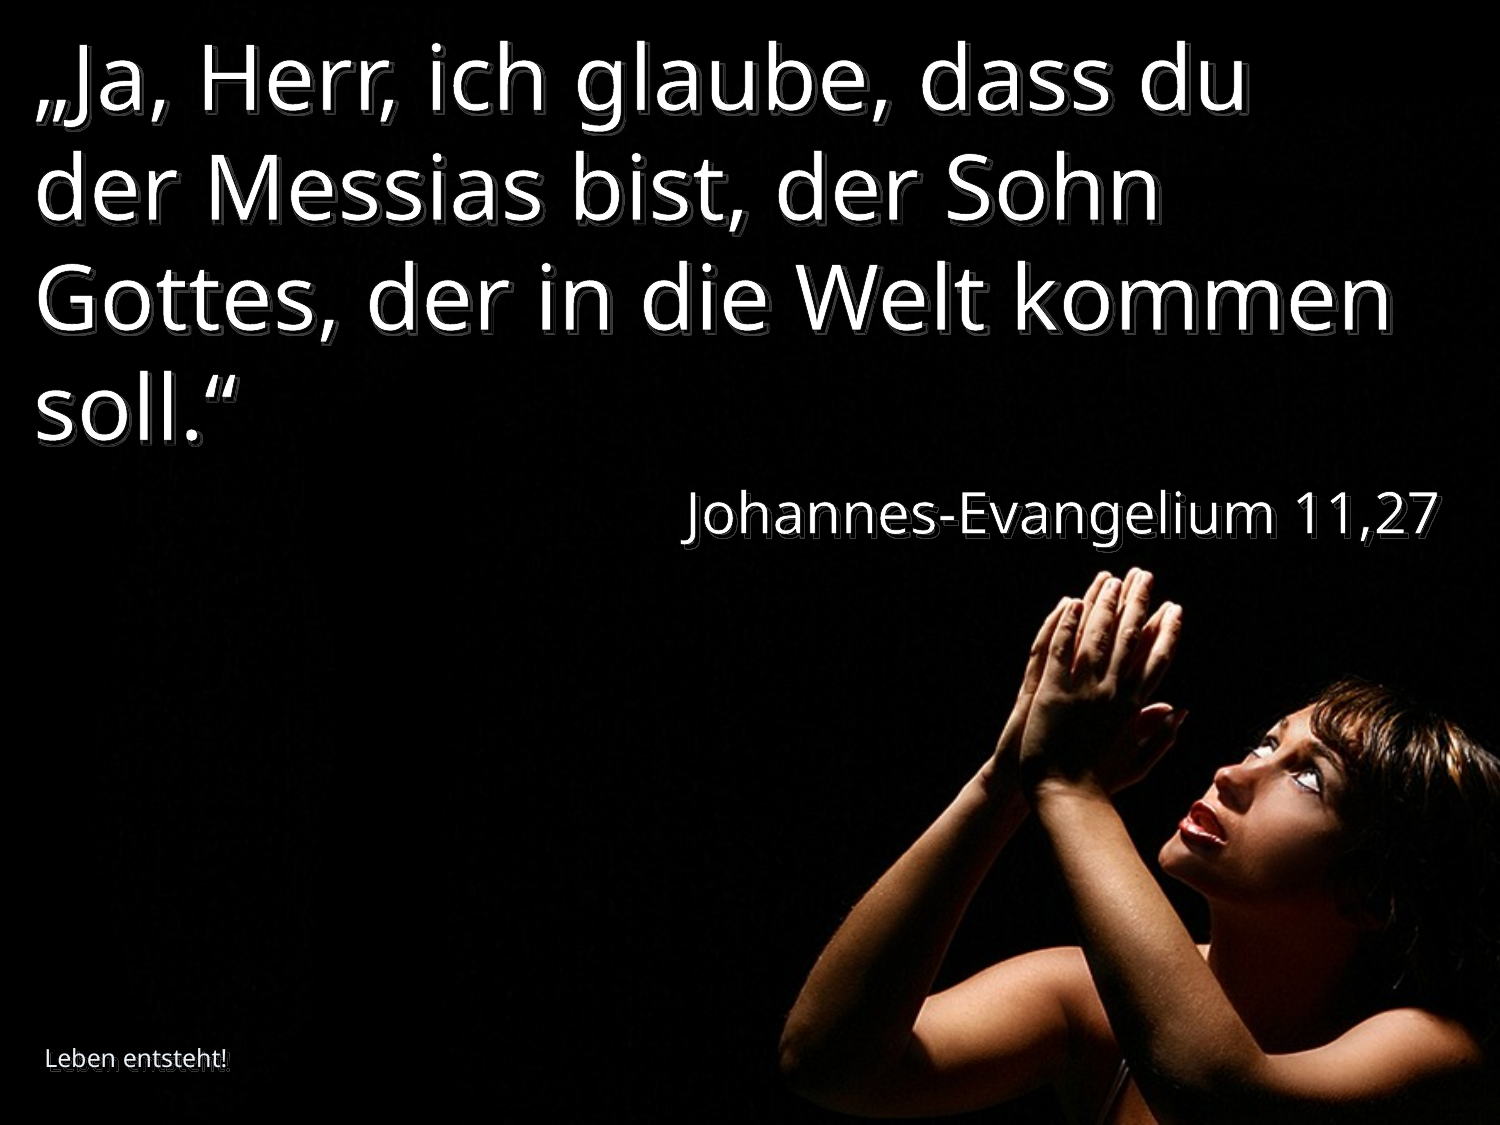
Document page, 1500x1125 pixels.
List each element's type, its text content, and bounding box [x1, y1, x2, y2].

subtitle Leben entsteht! [29, 1034, 598, 1095]
title „Ja, Herr, ich glaube, dass du der Messias bist, der Sohn Gottes, der in die Welt kommen soll.“ [17, 10, 1412, 466]
text_box Johannes-Evangelium 11,27 [407, 468, 1455, 553]
picture [0, 0, 1500, 1125]
